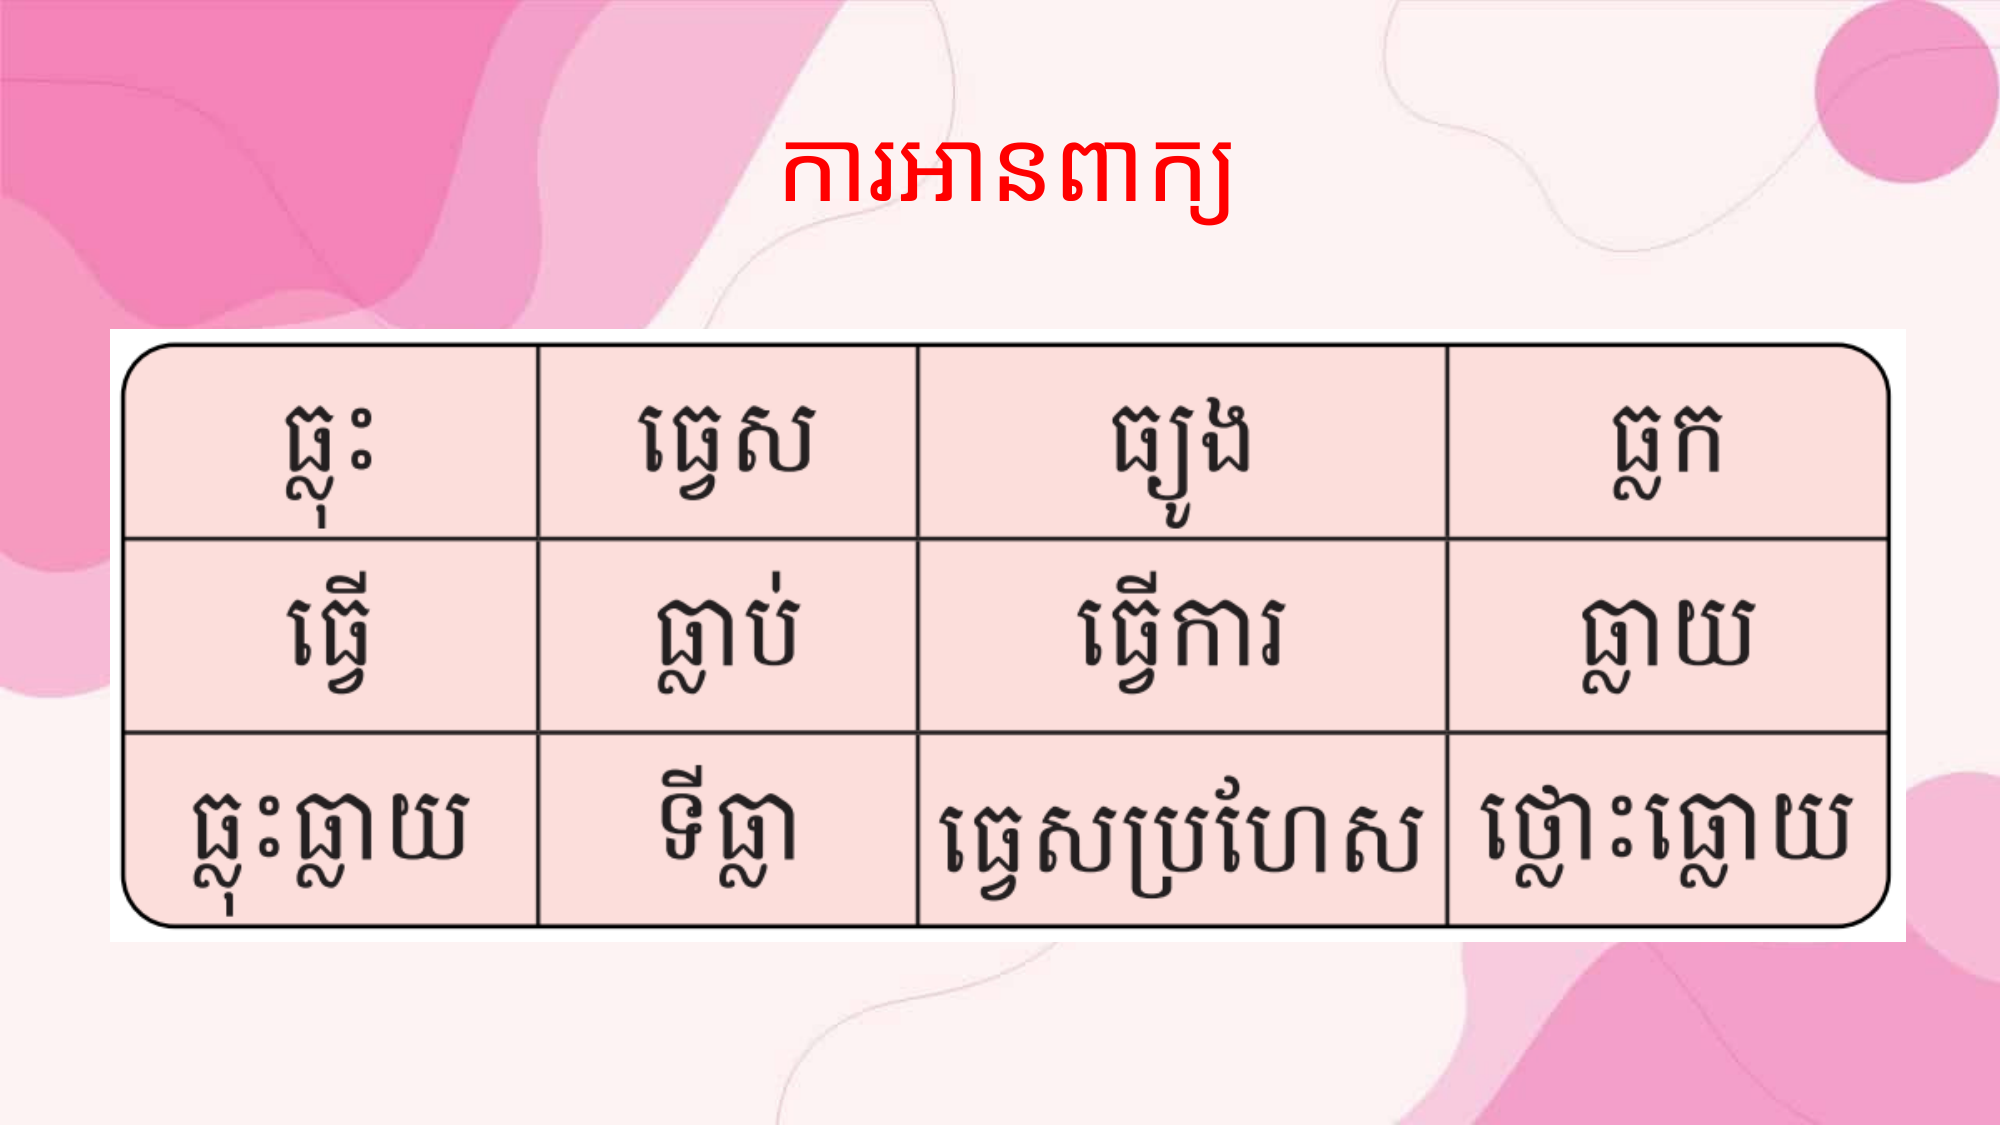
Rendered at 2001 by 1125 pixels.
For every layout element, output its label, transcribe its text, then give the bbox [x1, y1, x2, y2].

text_box ការអានពាក្យ [145, 123, 1871, 215]
picture [110, 329, 1906, 942]
